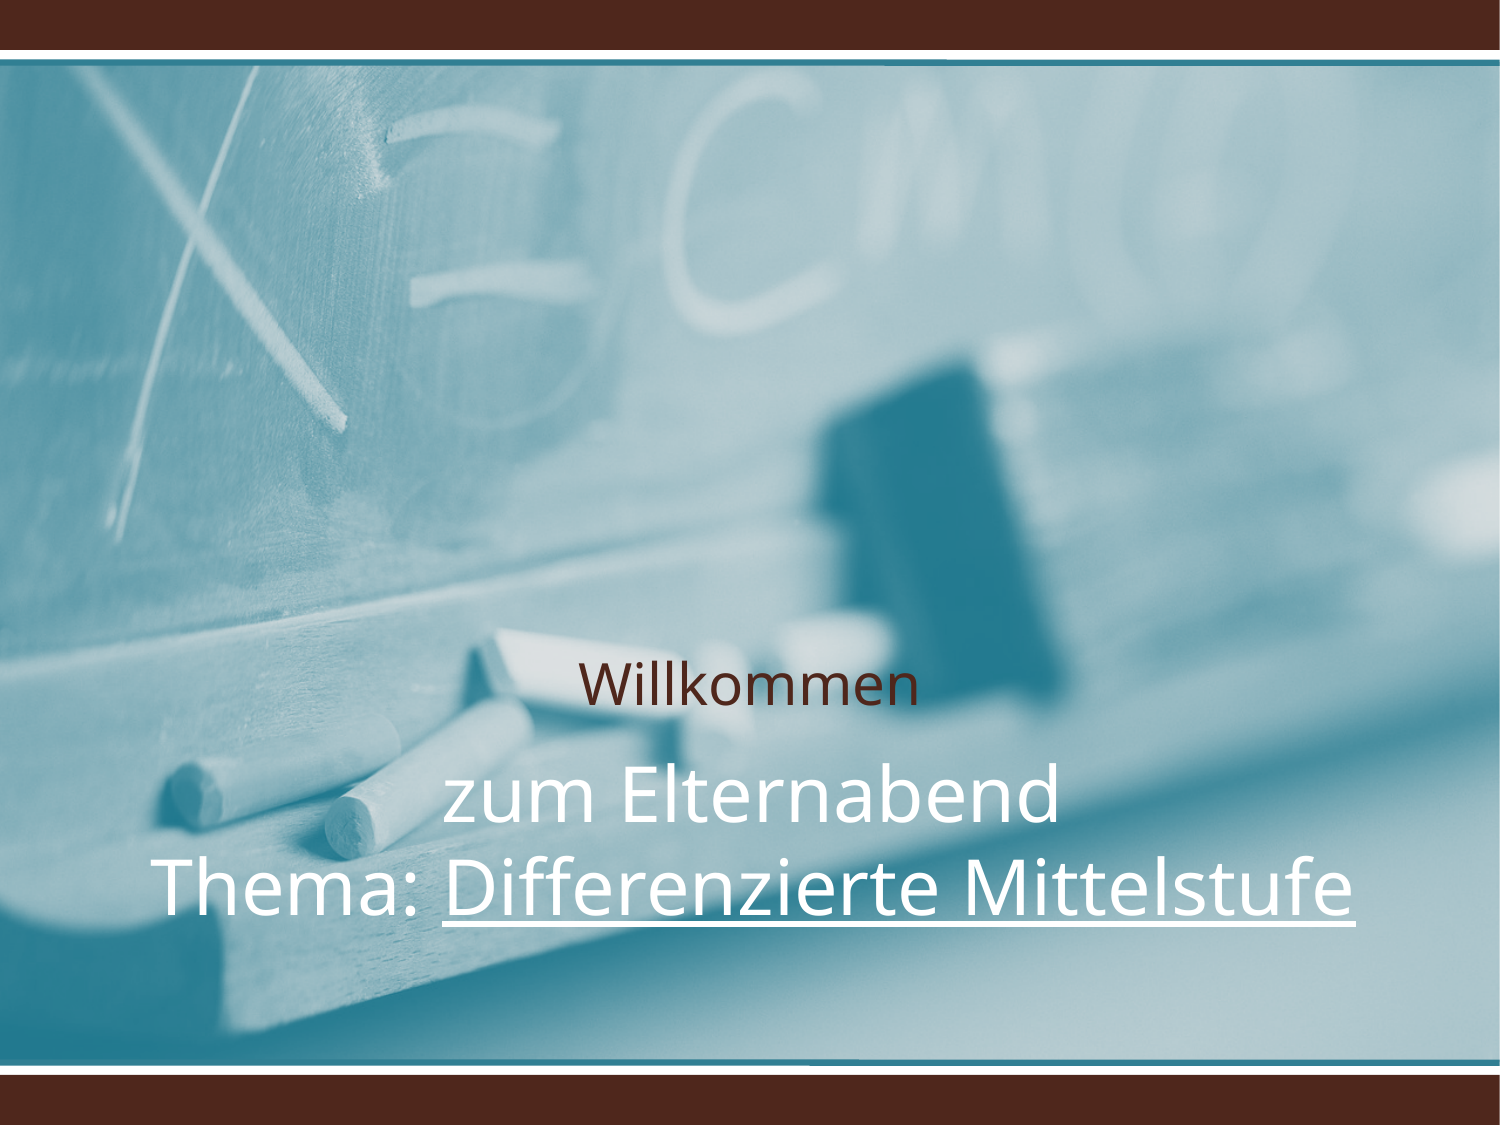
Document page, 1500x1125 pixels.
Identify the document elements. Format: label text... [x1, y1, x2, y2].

title zum Elternabend Thema: Differenzierte Mittelstufe [115, 737, 1391, 961]
subtitle Willkommen [225, 437, 1275, 725]
